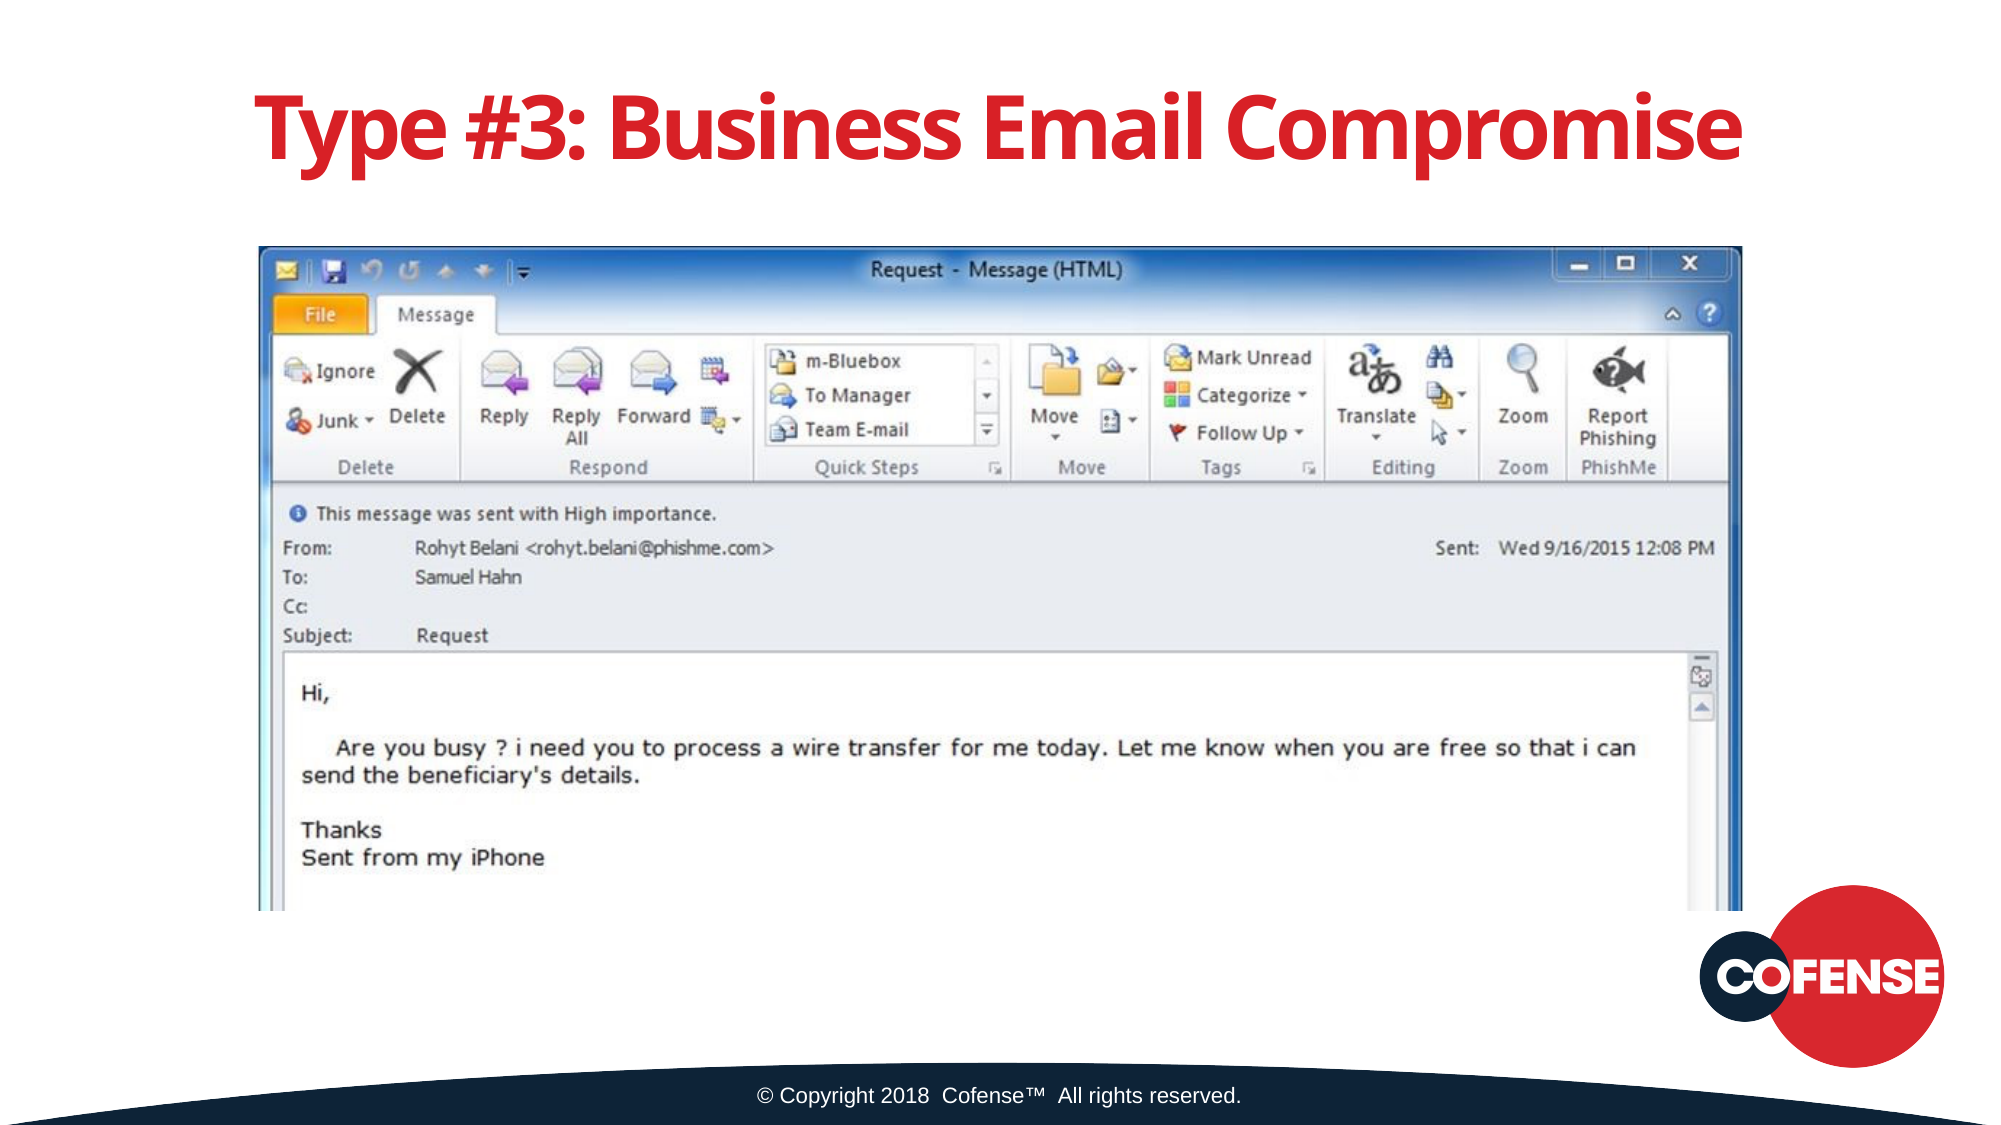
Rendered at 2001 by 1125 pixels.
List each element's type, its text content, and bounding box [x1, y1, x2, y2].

title Type #3: Business Email Compromise [99, 64, 1900, 178]
picture [0, 245, 2000, 1125]
